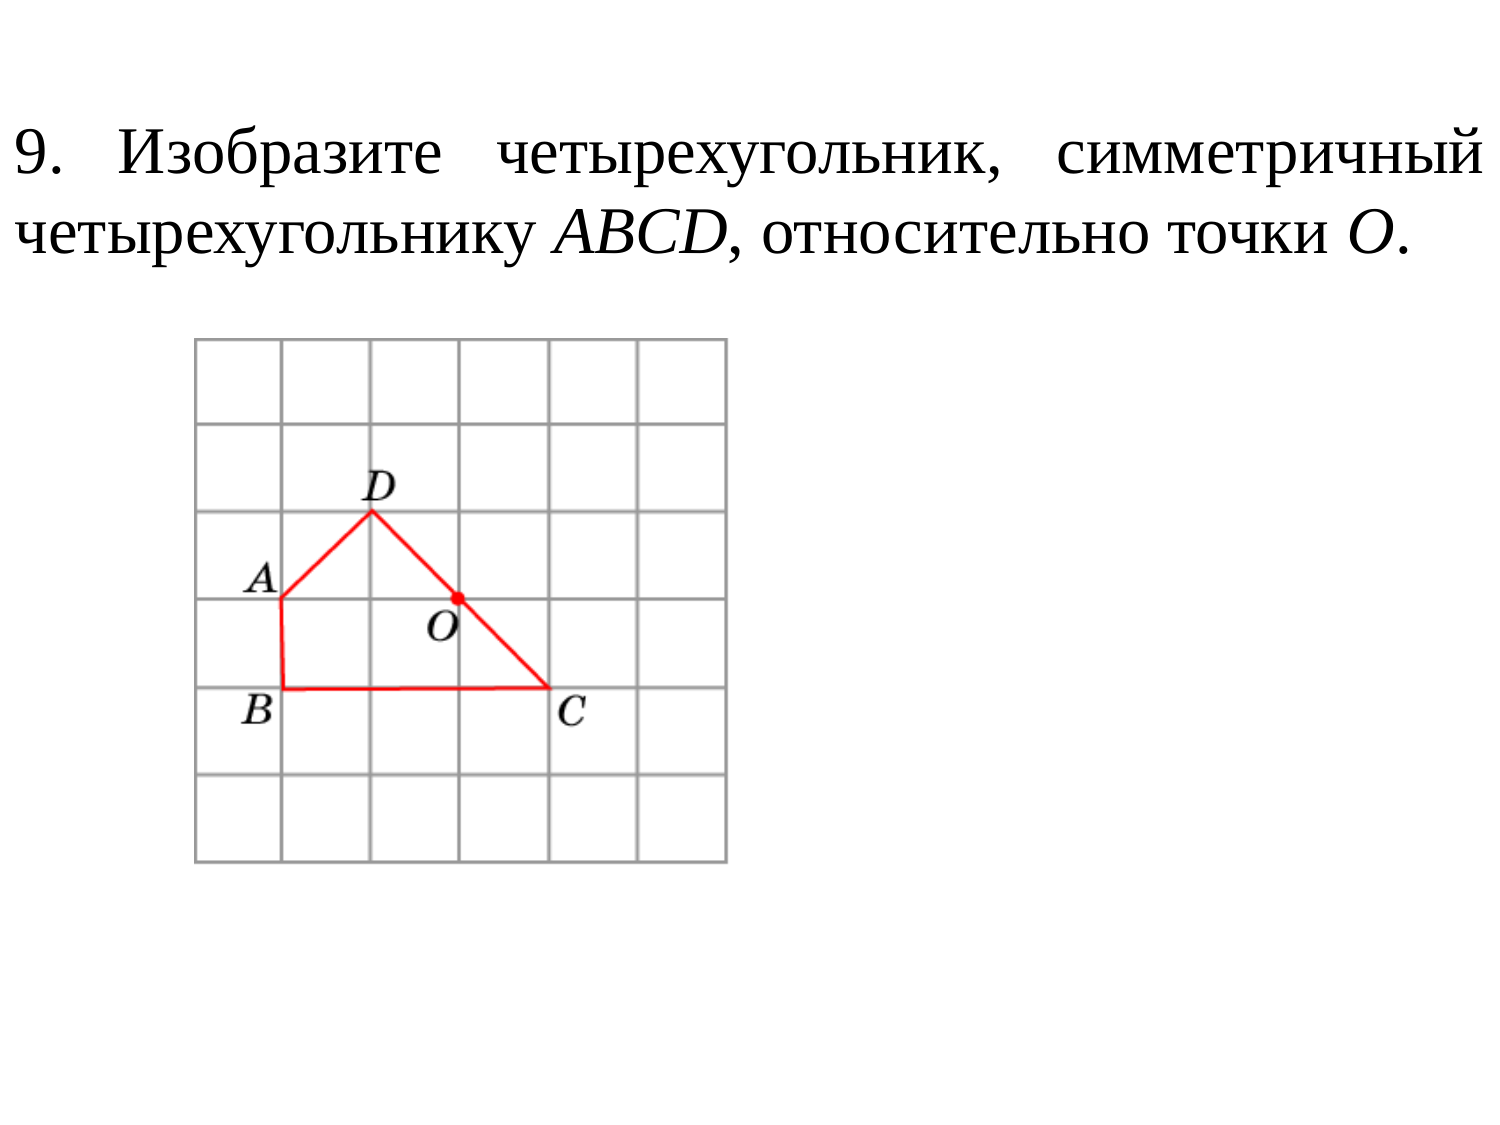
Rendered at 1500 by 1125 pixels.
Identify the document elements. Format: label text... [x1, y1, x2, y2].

text_box 9. Изобразите четырехугольник, симметричный четырехугольнику ABCD, относительно точки O. [0, 99, 1500, 275]
picture [194, 337, 730, 866]
